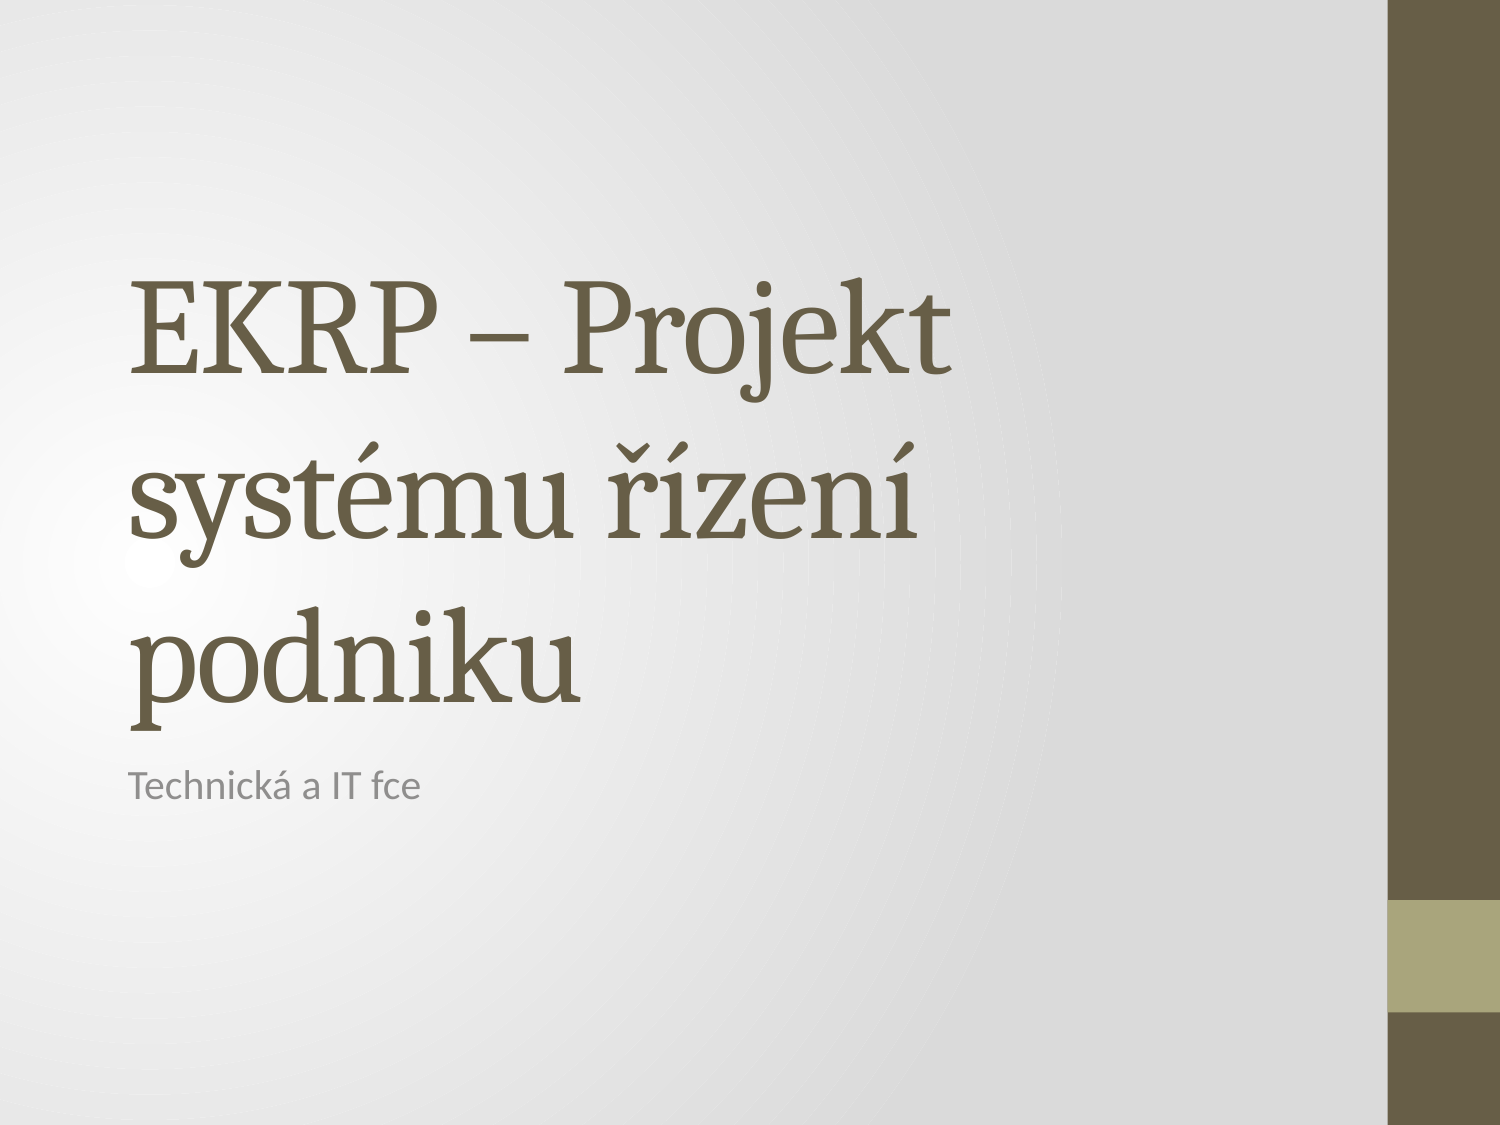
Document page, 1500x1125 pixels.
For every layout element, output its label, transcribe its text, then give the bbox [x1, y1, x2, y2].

title EKRP – Projekt systému řízení podniku [112, 312, 1350, 738]
subtitle Technická a IT fce [112, 750, 1173, 925]
